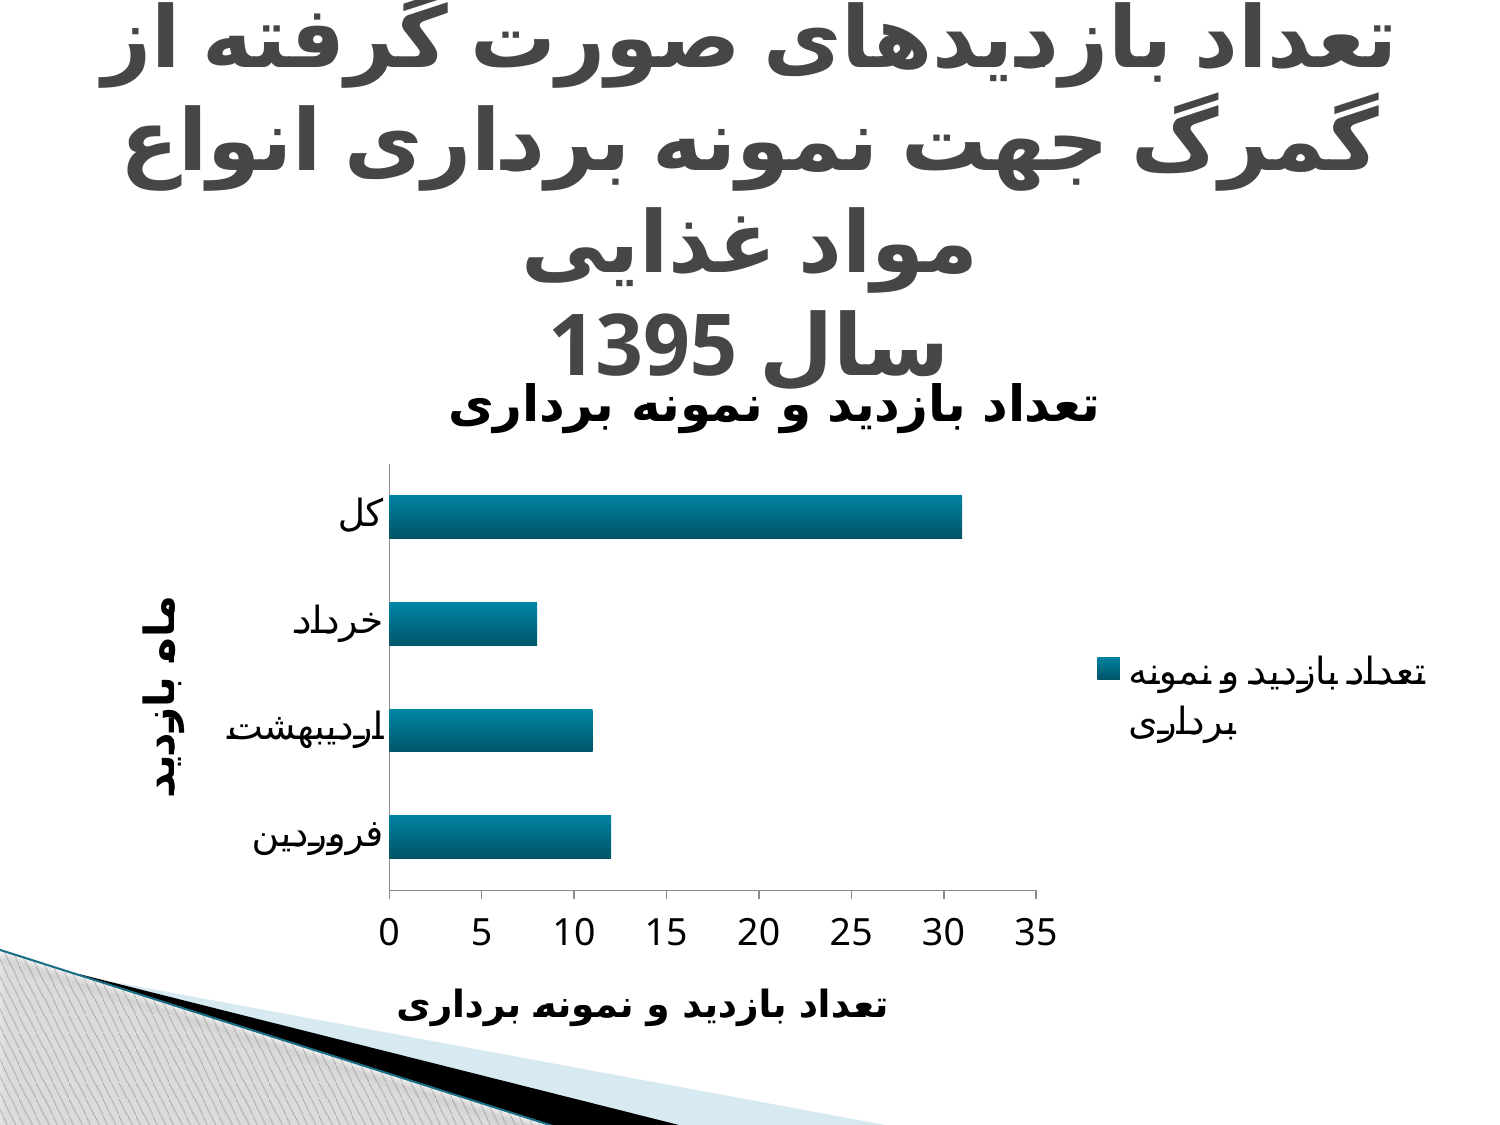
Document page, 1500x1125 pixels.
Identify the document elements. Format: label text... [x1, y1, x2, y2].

title تعداد بازدیدهای صورت گرفته از گمرگ جهت نمونه برداری انواع مواد غذایی سال 1395 [37, 50, 1463, 325]
chart [99, 337, 1451, 1063]
